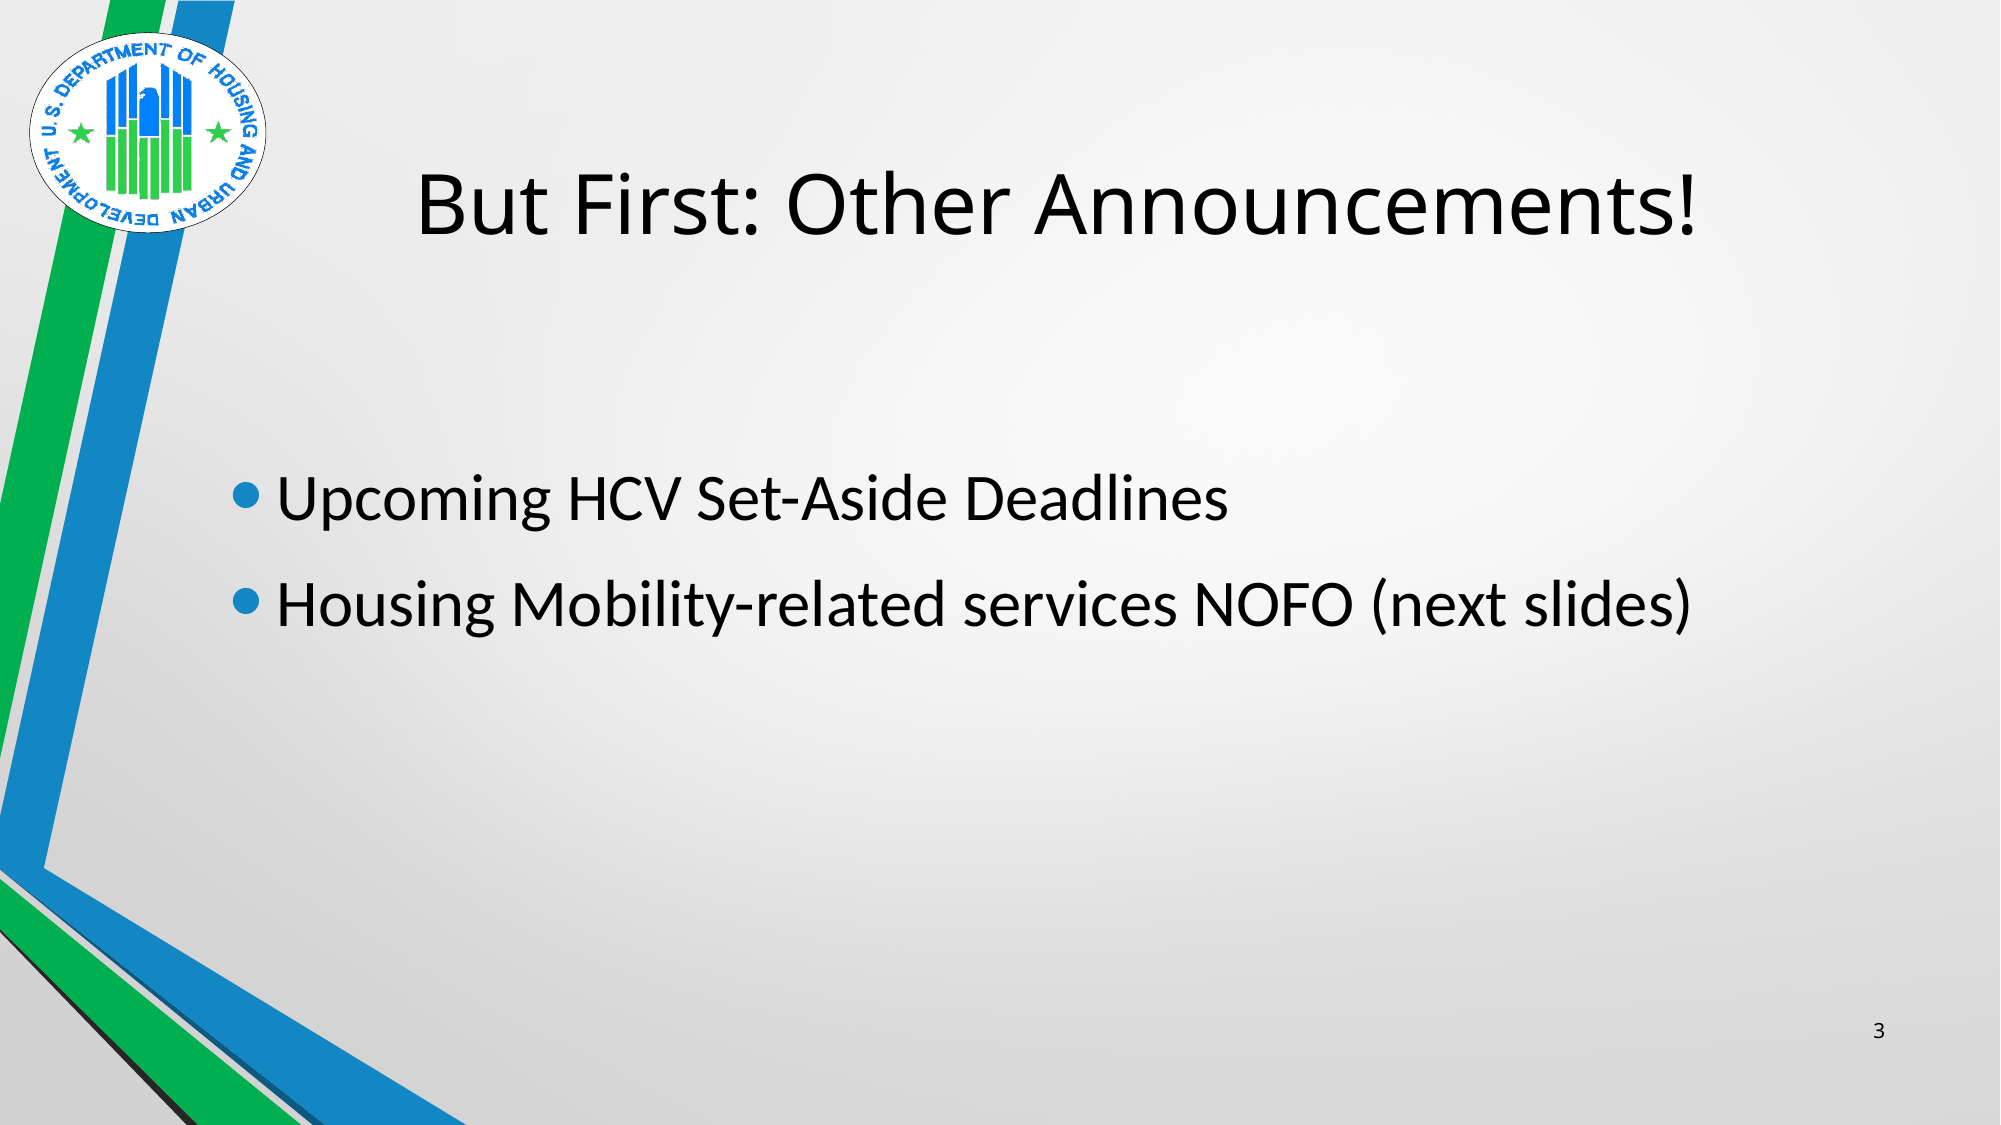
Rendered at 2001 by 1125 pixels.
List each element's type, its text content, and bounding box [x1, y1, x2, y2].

picture [39, 39, 261, 228]
list Upcoming HCV Set-Aside Deadlines Housing Mobility-related services NOFO (next slides) [214, 350, 1900, 744]
slide_number 3 [1806, 1001, 1900, 1062]
title But First: Other Announcements! [214, 75, 1900, 327]
